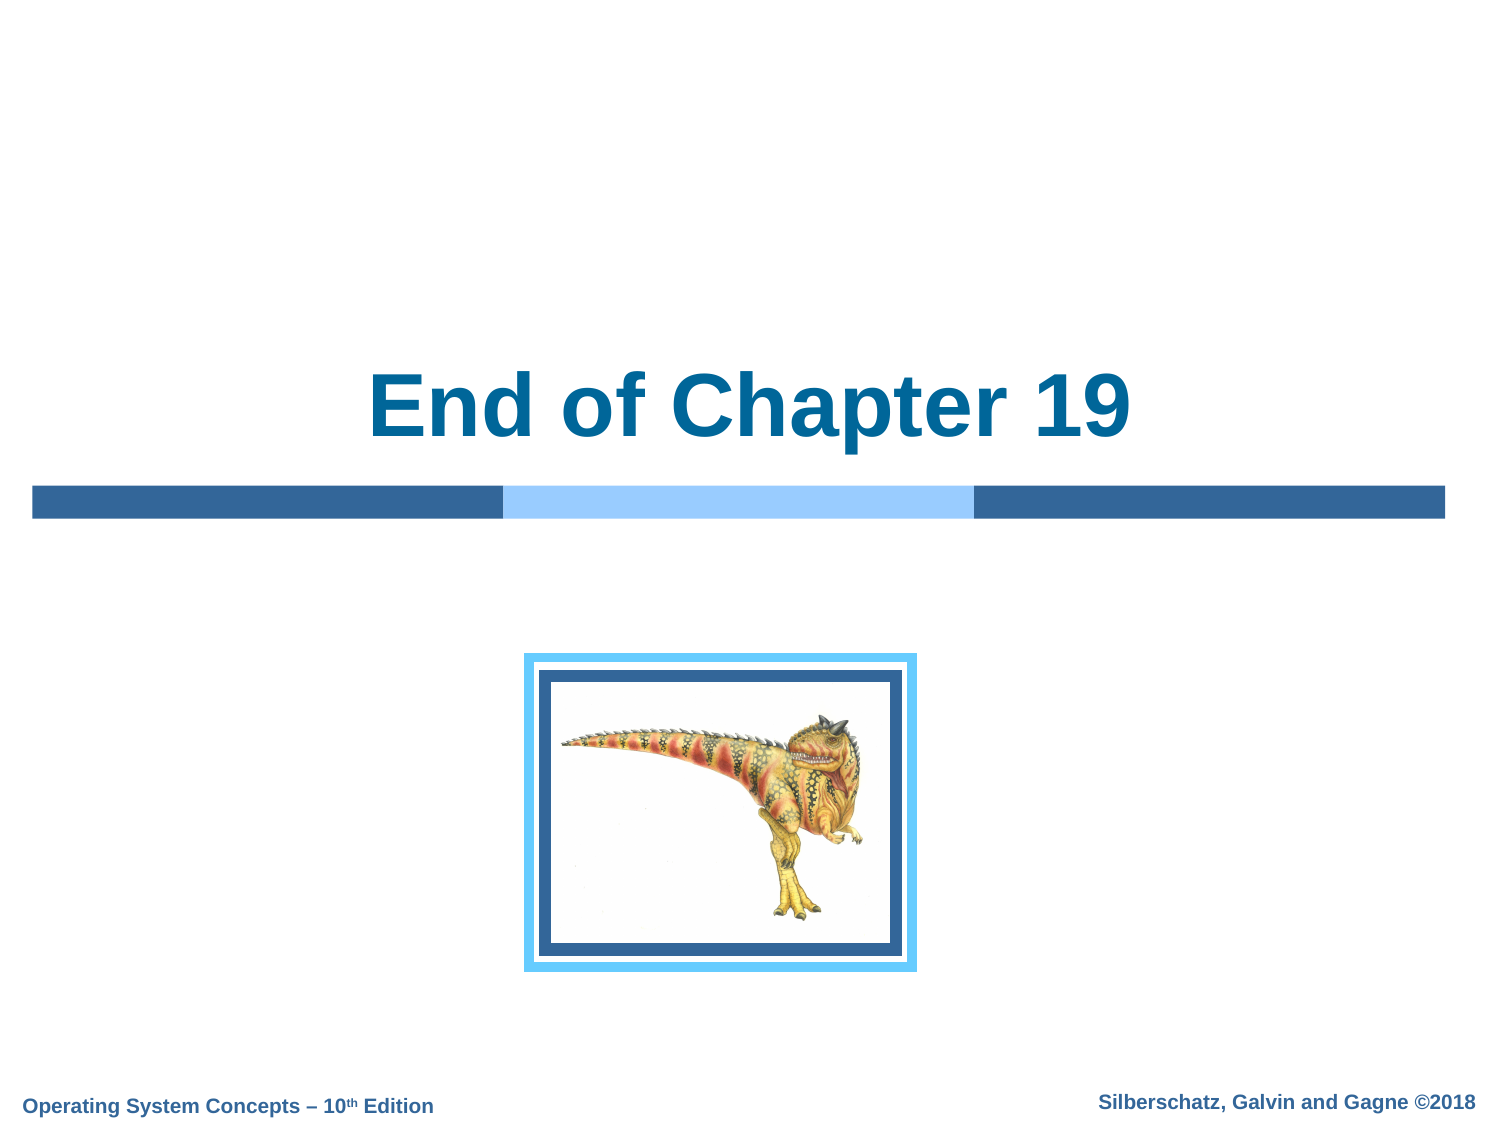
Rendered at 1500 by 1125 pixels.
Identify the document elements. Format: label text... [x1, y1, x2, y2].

picture [551, 682, 890, 943]
title End of Chapter 19 [112, 112, 1388, 462]
